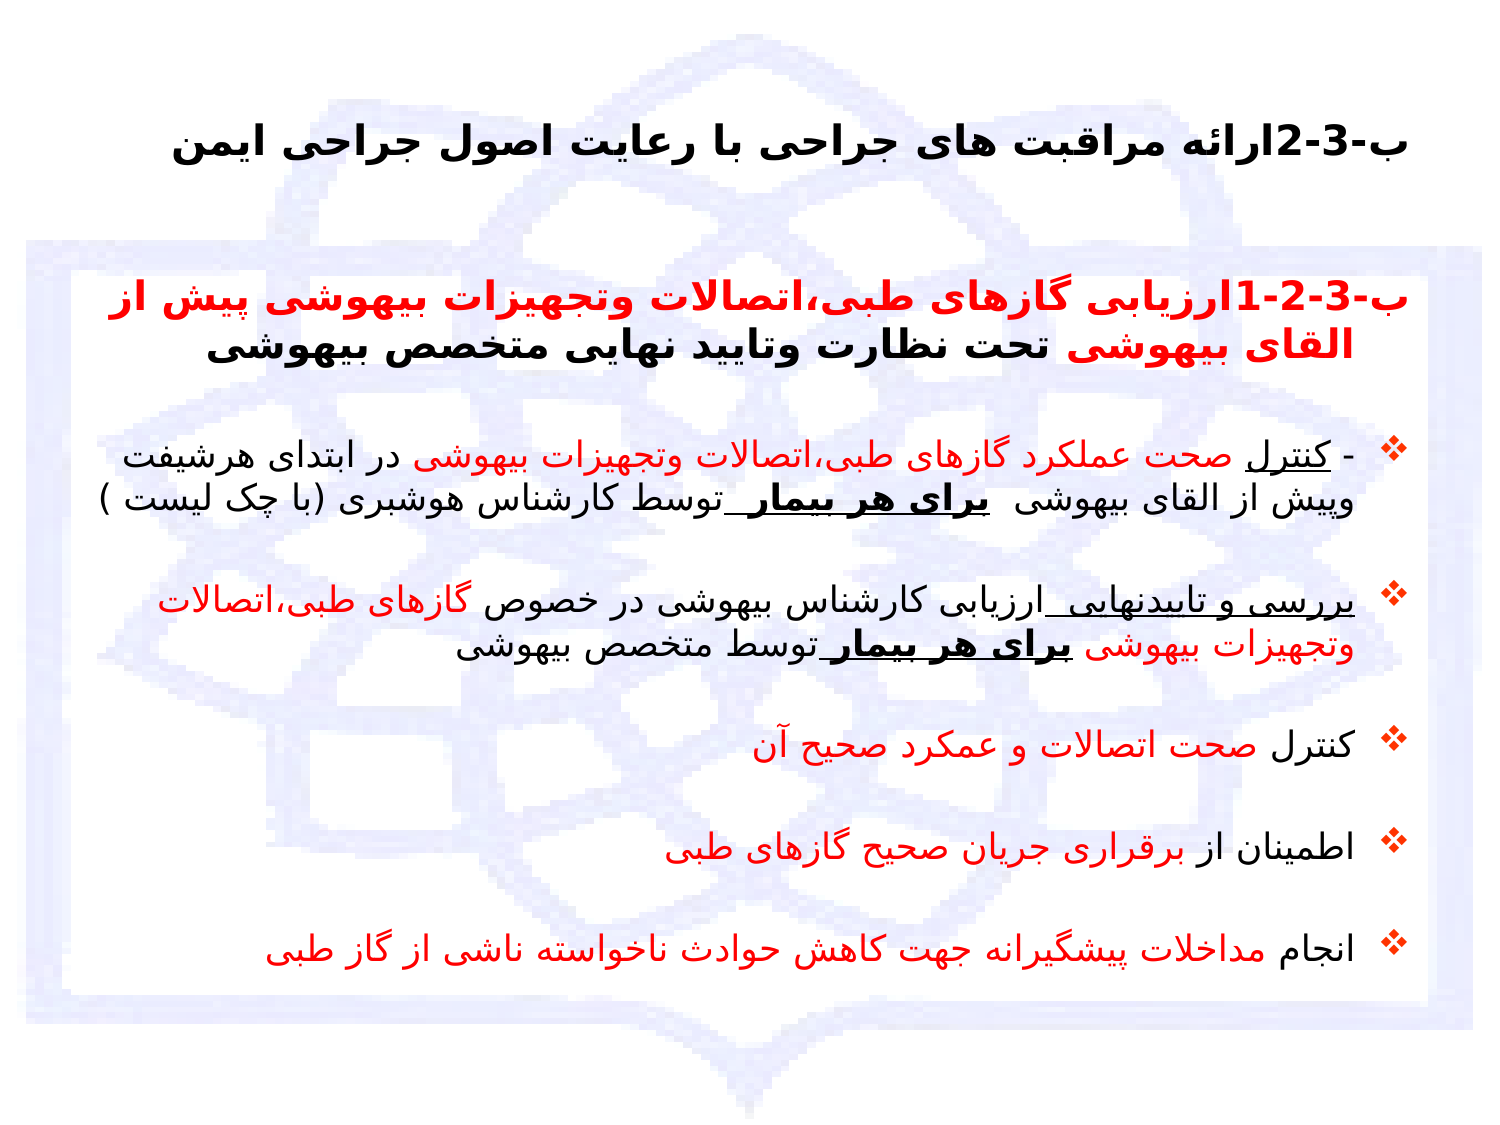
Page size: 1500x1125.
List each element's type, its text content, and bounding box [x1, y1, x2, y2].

list ب-3-2-1ارزیابی گازهای طبی،اتصالات وتجهیزات بیهوشی پیش از القای بیهوشی تحت نظارت وتایید نهایی متخصص بیهوشی - کنترل صحت عملکرد گازهای طبی،اتصالات وتجهیزات بیهوشی در ابتدای هرشیفت وپیش از القای بیهوشی برای هر بیمار توسط کارشناس هوشبری (با چک لیست ) بررسی و تاییدنهایی ارزیابی کارشناس بیهوشی در خصوص گازهای طبی،اتصالات وتجهیزات بیهوشی برای هر بیمار توسط متخصص بیهوشی کنترل صحت اتصالات و عمکرد صحیح آن اطمینان از برقراری جریان صحیح گازهای طبی انجام مداخلات پیشگیرانه جهت کاهش حوادث ناخواسته ناشی از گاز طبی [75, 262, 1425, 1005]
title ب-3-2ارائه مراقبت های جراحی با رعایت اصول جراحی ایمن [75, 45, 1425, 233]
